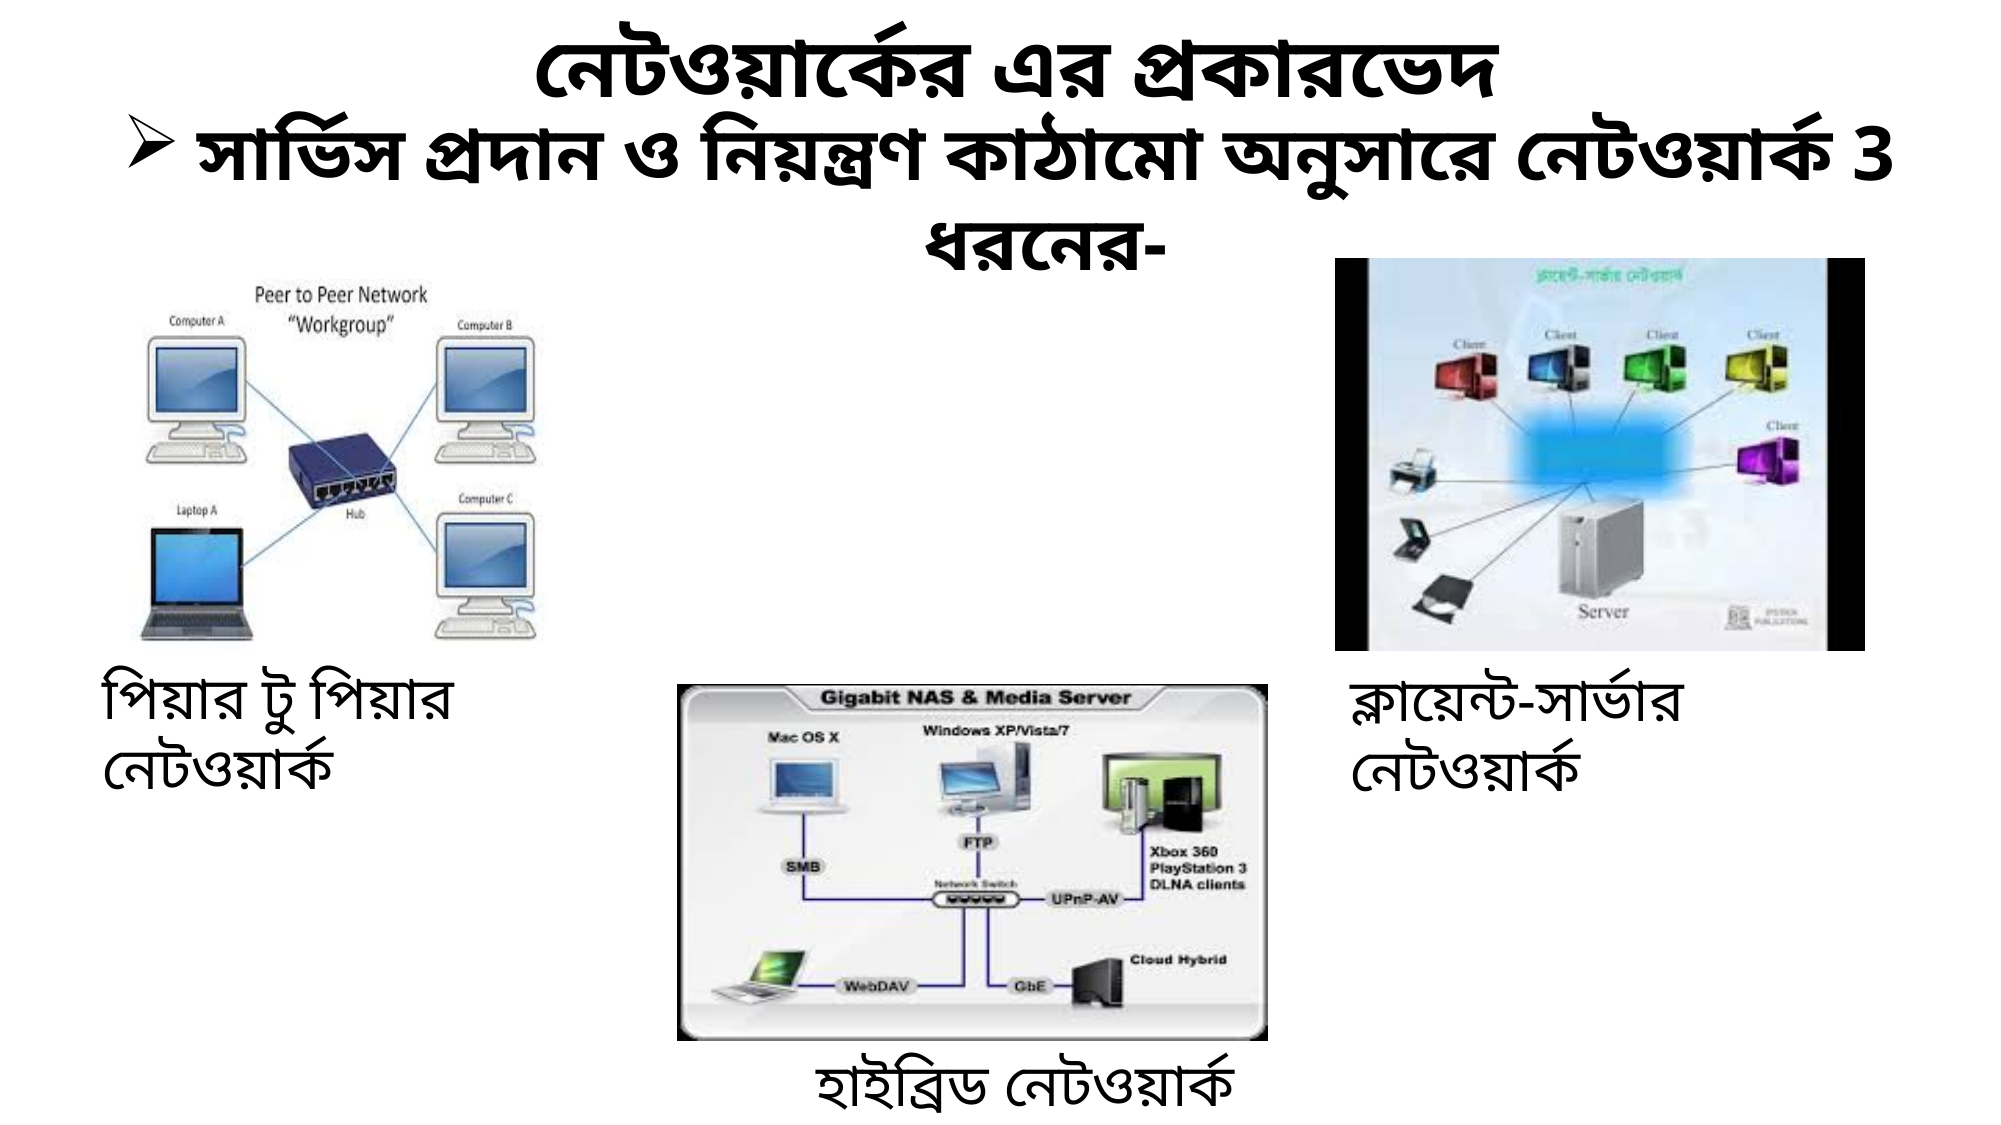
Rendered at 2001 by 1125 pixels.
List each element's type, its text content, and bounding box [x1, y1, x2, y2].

picture [131, 279, 549, 651]
text_box ক্লায়েন্ট-সার্ভার নেটওয়ার্ক [1335, 655, 1857, 856]
text_box পিয়ার টু পিয়ার নেটওয়ার্ক [88, 653, 632, 809]
picture [676, 684, 1268, 1041]
text_box নেটওয়ার্কের এর প্রকারভেদ [518, 7, 1535, 98]
picture [1335, 258, 1865, 651]
text_box হাইব্রিড নেটওয়ার্ক [801, 1040, 1314, 1125]
text_box সার্ভিস প্রদান ও নিয়ন্ত্রণ কাঠামো অনুসারে নেটওয়ার্ক 3 ধরনের- [71, 98, 1947, 293]
